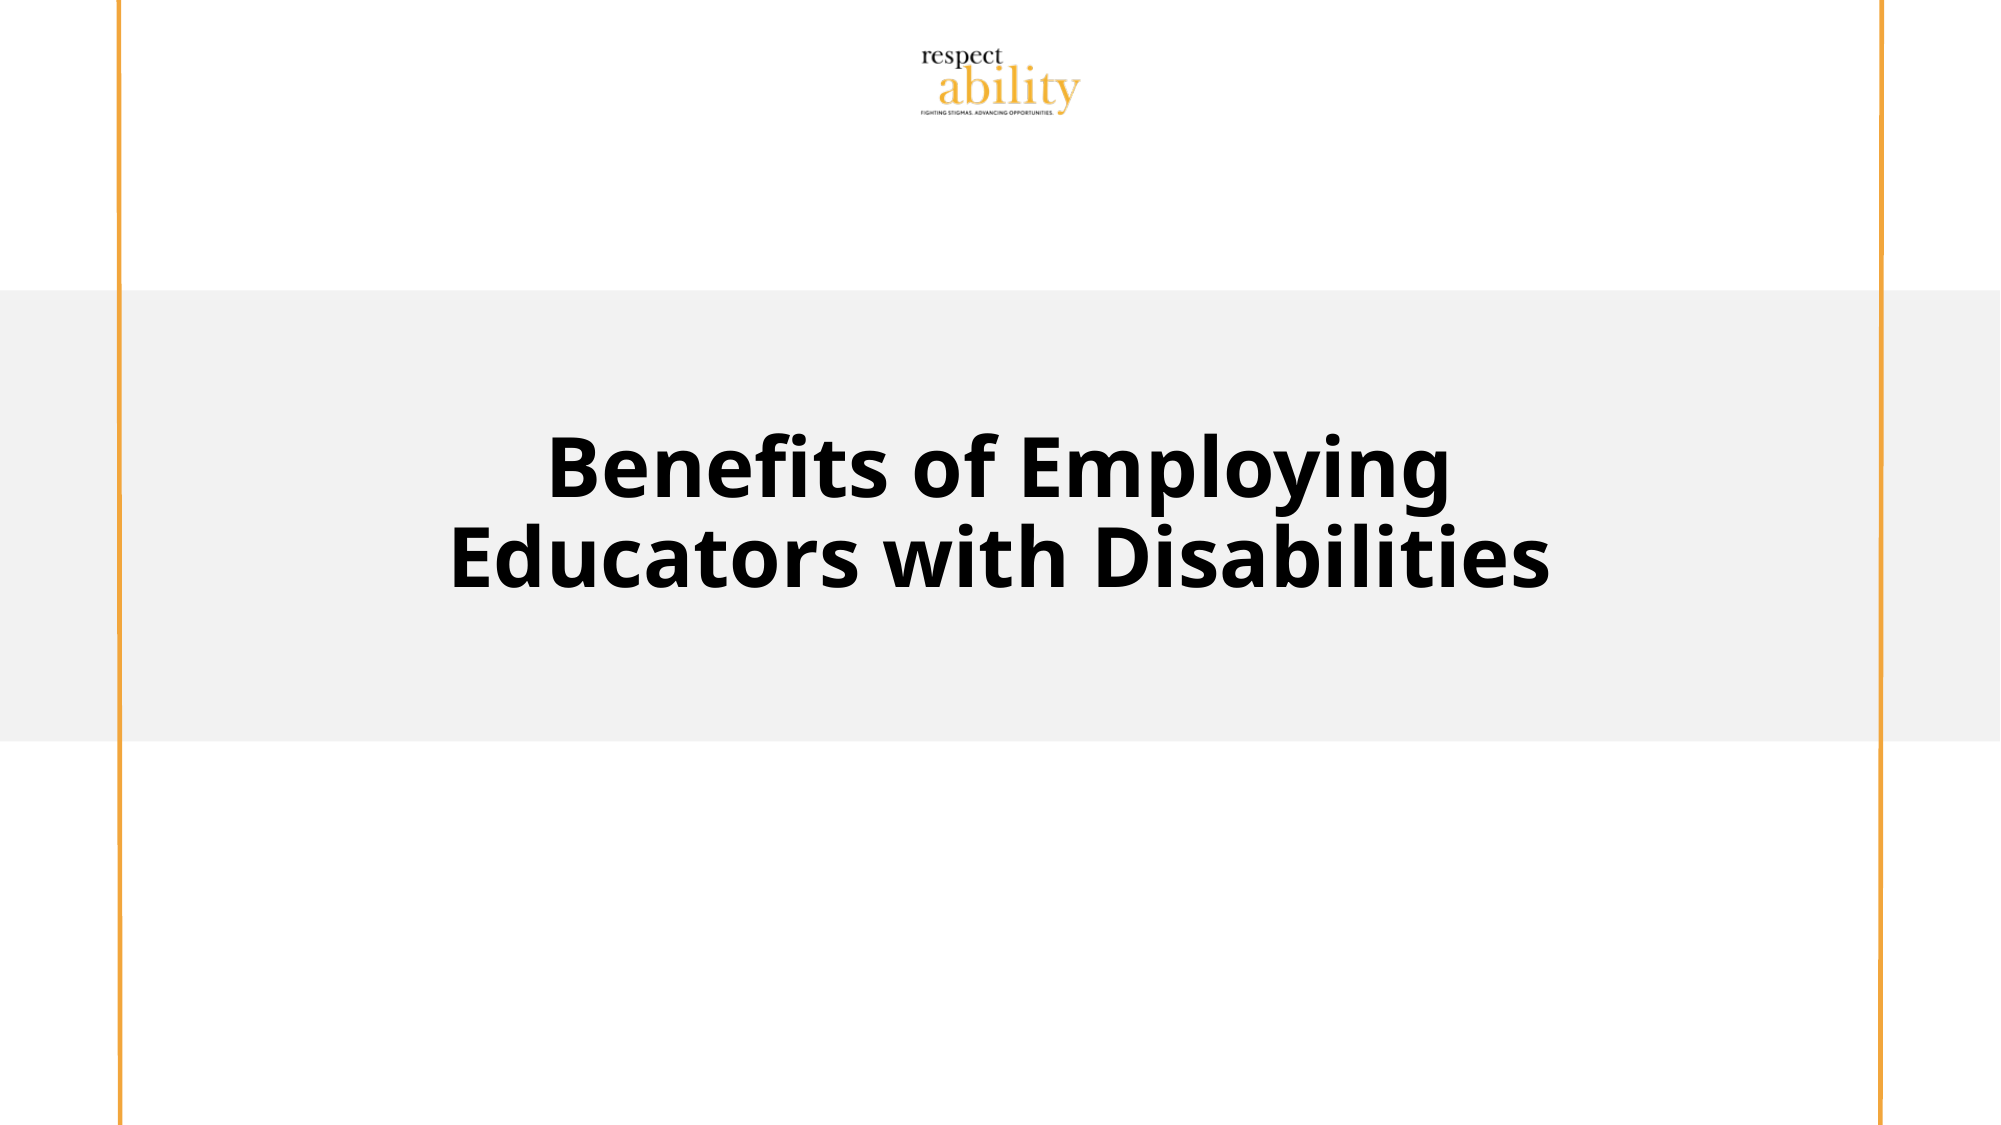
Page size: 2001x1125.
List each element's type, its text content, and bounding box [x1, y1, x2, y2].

title Benefits of Employing Educators with Disabilities [325, 407, 1675, 625]
picture [917, 45, 1083, 118]
